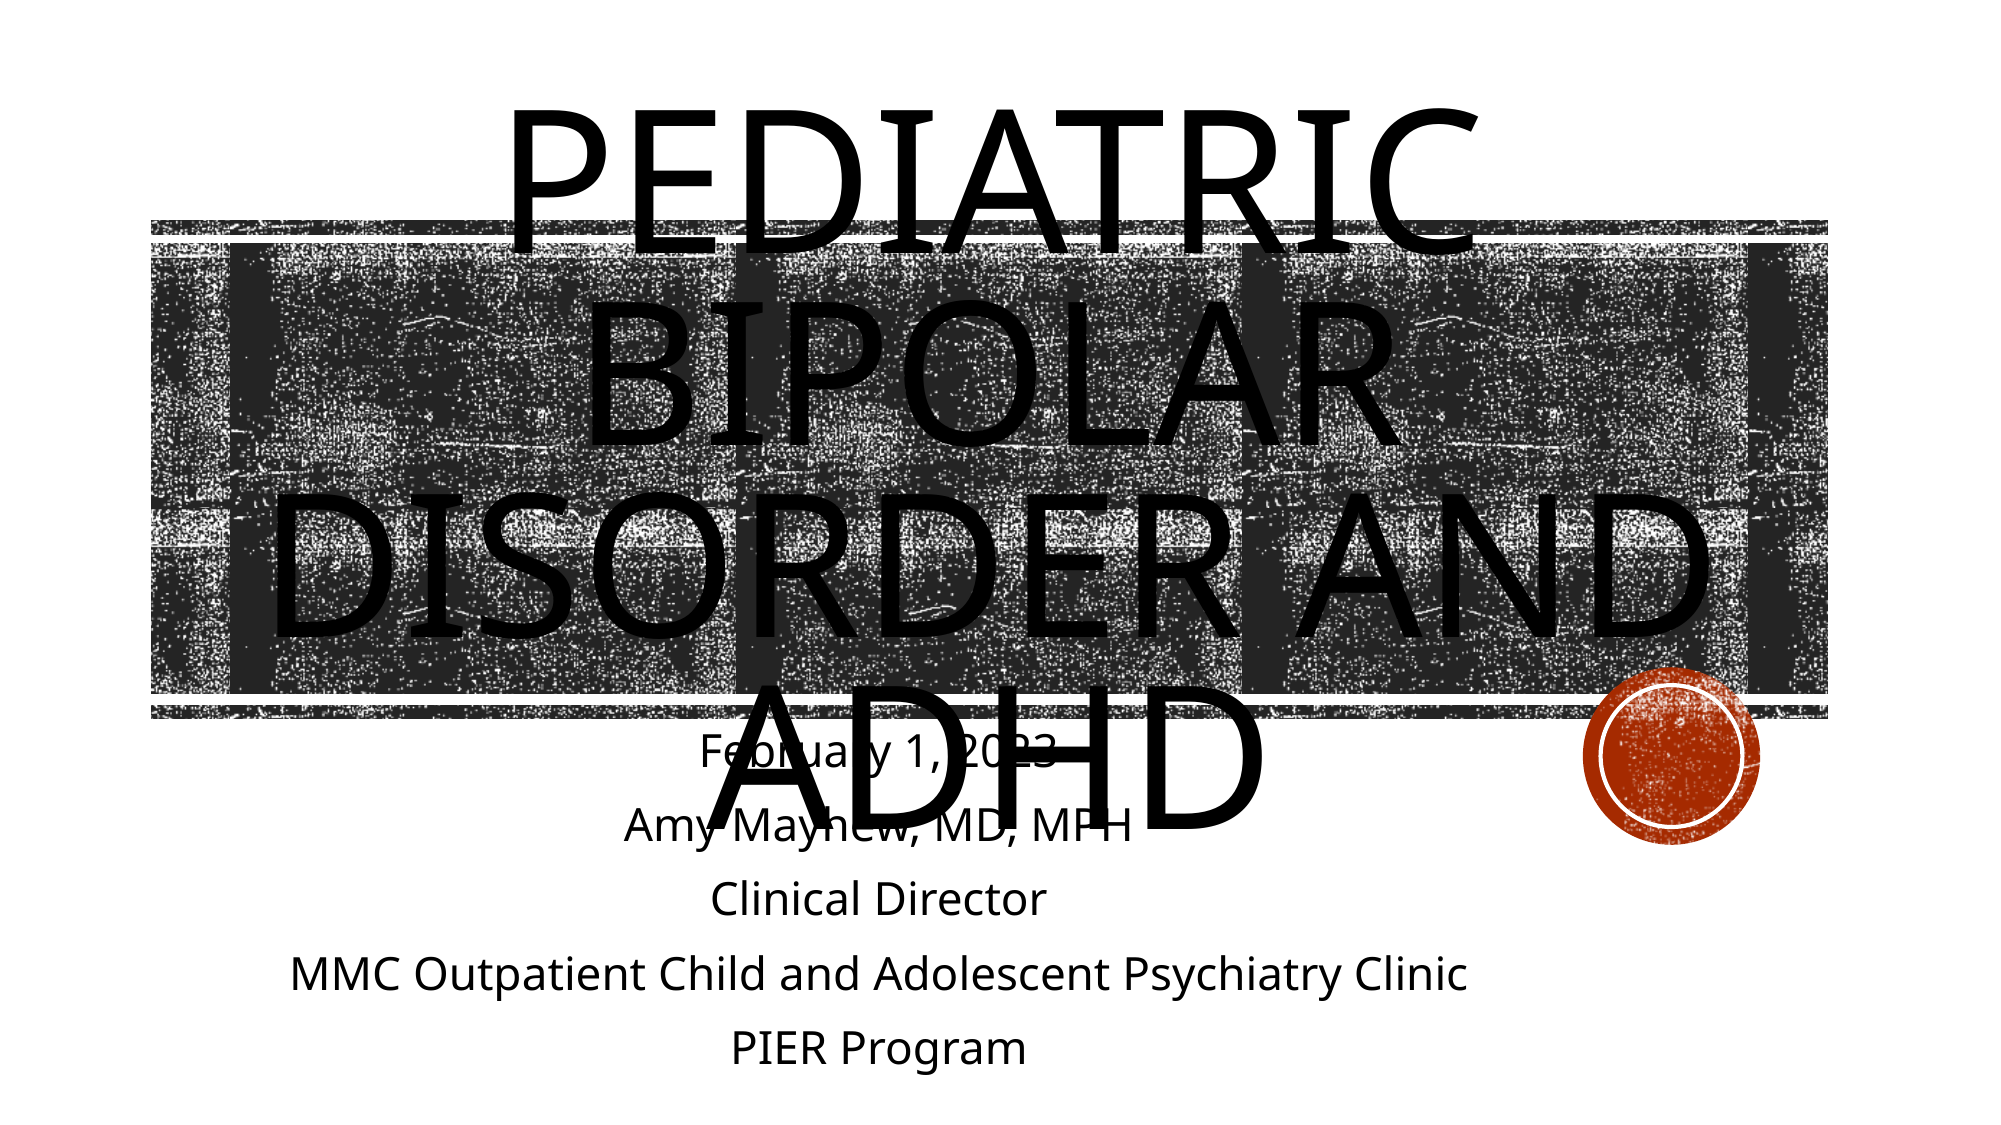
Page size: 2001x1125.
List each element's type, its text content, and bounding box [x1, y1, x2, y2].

subtitle February 1, 2023 Amy Mayhew, MD, MPH Clinical Director MMC Outpatient Child and Adolescent Psychiatry Clinic PIER Program [175, 720, 1583, 1093]
title Pediatric bipolar disorder and ADHD [172, 234, 1808, 733]
